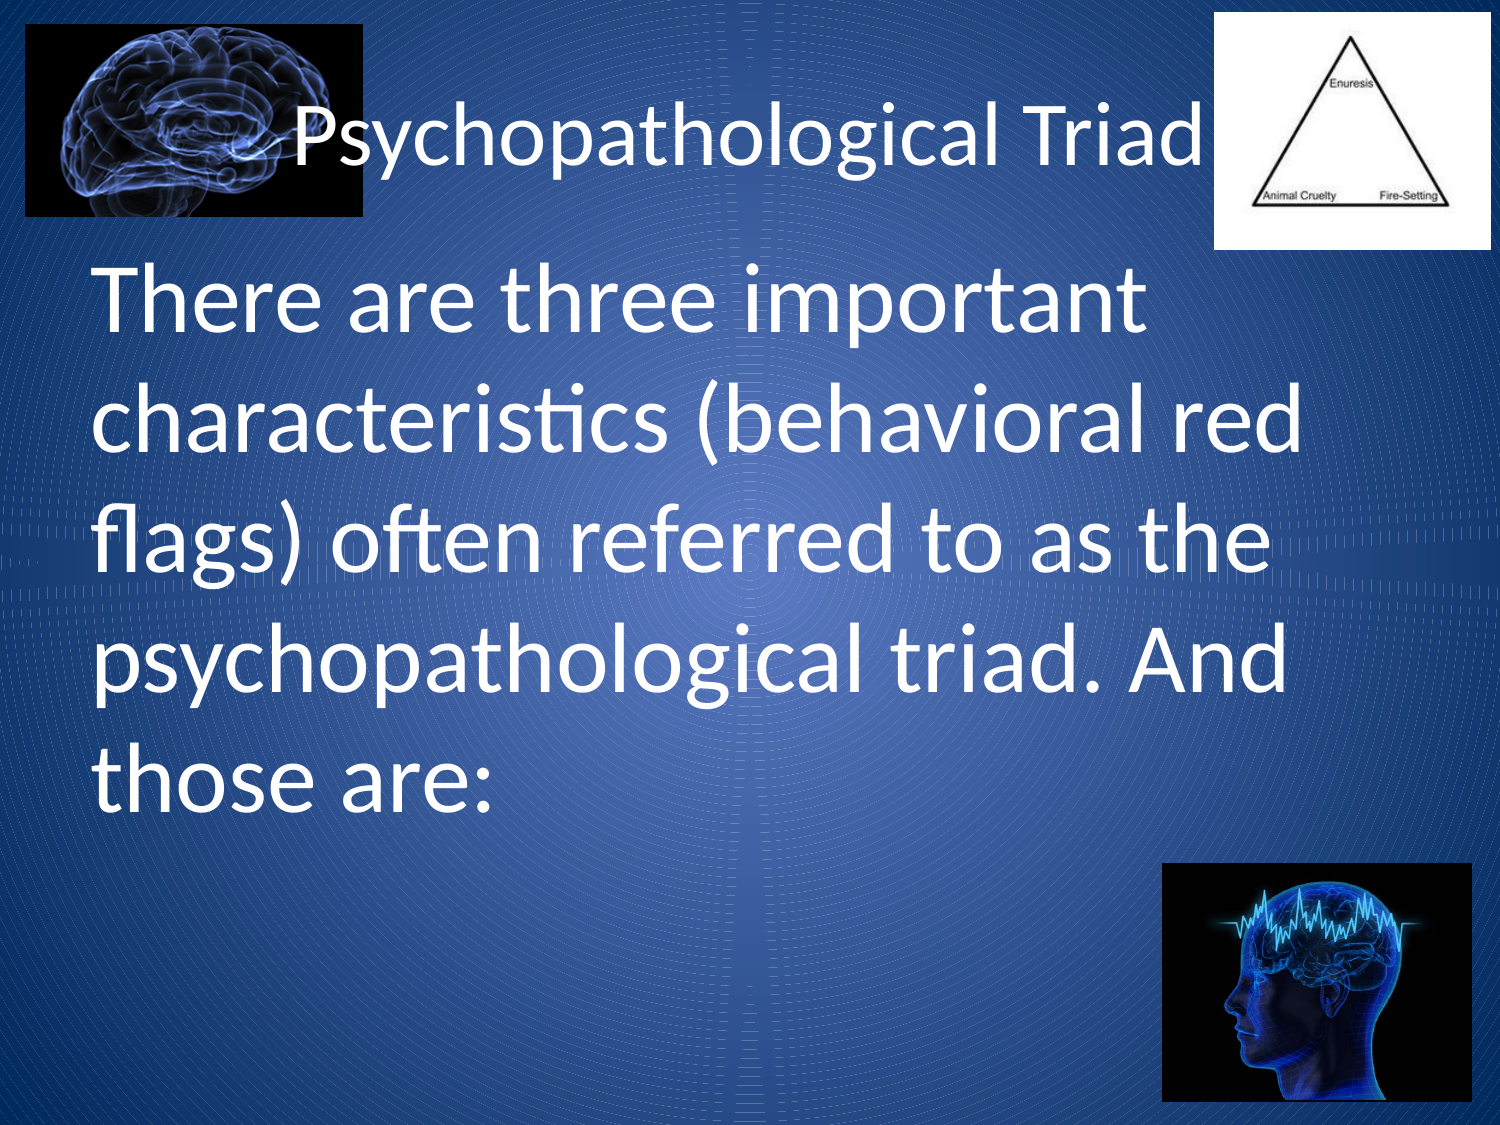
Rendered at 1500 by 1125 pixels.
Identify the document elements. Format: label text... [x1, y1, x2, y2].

title Psychopathological Triad [75, 45, 1209, 213]
picture [25, 24, 363, 217]
picture [1214, 12, 1491, 251]
picture [1162, 863, 1472, 1102]
list There are three important characteristics (behavioral red flags) often referred to as the psychopathological triad. And those are: [75, 224, 1425, 1005]
